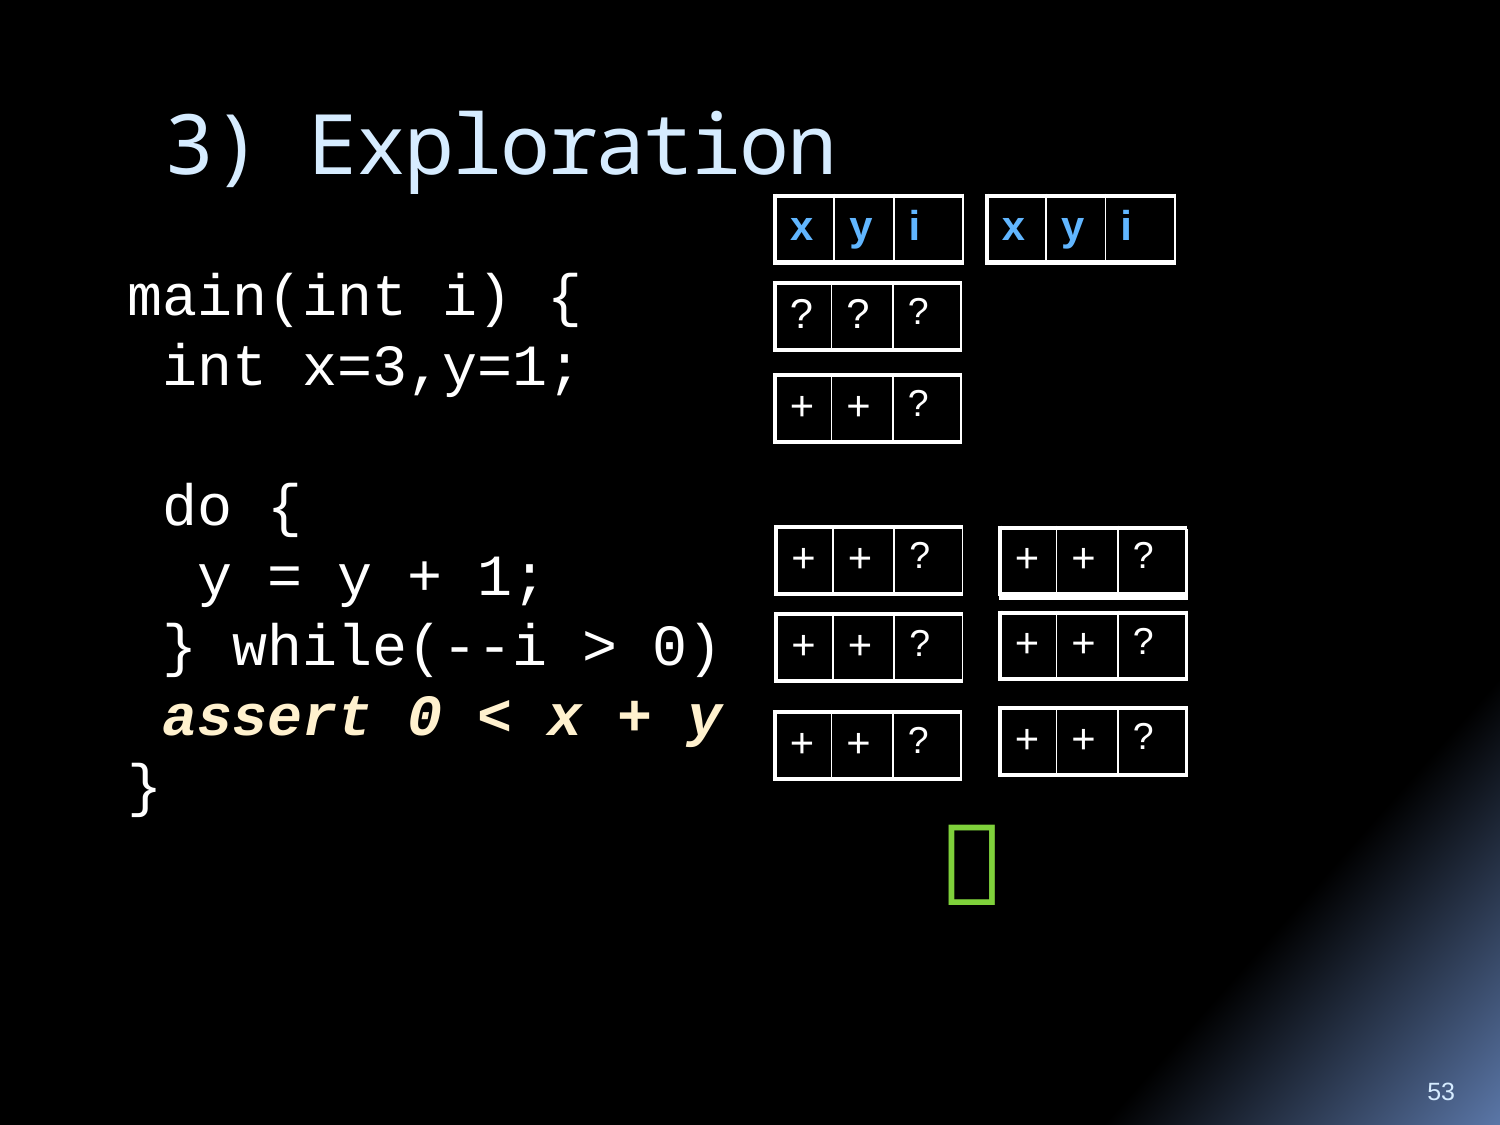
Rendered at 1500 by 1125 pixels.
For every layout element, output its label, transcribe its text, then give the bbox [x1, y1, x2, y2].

table_header + [1002, 615, 1056, 677]
table_header ? [895, 616, 962, 679]
table_header + [832, 714, 892, 777]
table_header y [835, 198, 893, 260]
table_header + [1057, 530, 1117, 592]
table_header + [778, 529, 832, 592]
table_header + [834, 529, 893, 592]
table_header + [1057, 710, 1117, 773]
table_header + [778, 616, 832, 679]
table_header i [895, 198, 962, 260]
table_header ? [894, 377, 960, 440]
table_header ? [895, 529, 962, 592]
table_header ? [832, 285, 892, 348]
table_header y [1047, 198, 1105, 260]
title 3) Exploration [150, 83, 1425, 234]
table_header x [777, 198, 833, 260]
text_box  [923, 785, 1021, 936]
table_header ? [894, 285, 960, 348]
slide_number 53 [1412, 1052, 1488, 1113]
table_header + [1002, 530, 1056, 592]
table_header + [777, 714, 831, 777]
table_header + [832, 377, 892, 440]
text_box main(int i) { int x=3,y=1; do { y = y + 1; } while(--i > 0) assert 0 < x + y } [111, 236, 743, 839]
table_header ? [894, 714, 960, 777]
table_header + [1002, 710, 1056, 773]
table_header ? [777, 285, 831, 348]
table_header + [834, 616, 893, 679]
table_header x [989, 198, 1045, 260]
table_header ? [1119, 615, 1185, 677]
table_header + [1057, 615, 1117, 677]
table_header ? [1119, 710, 1185, 773]
table_header i [1106, 198, 1174, 260]
table_header + [777, 377, 831, 440]
table_header ? [1119, 530, 1185, 592]
